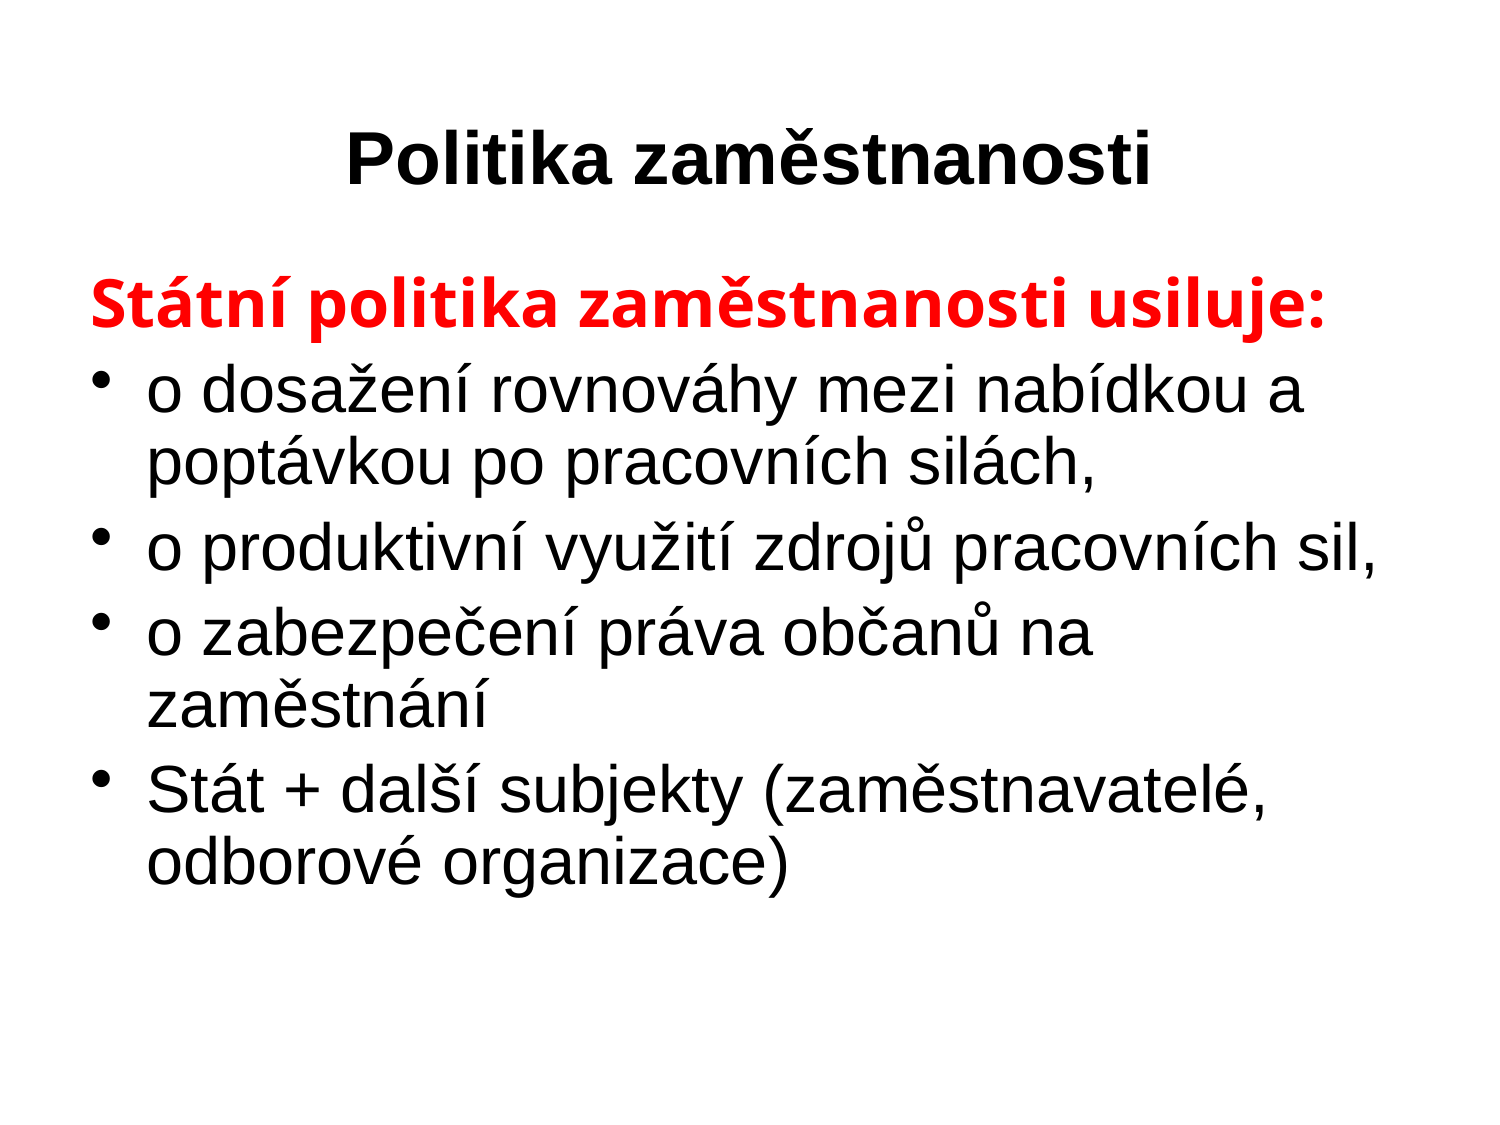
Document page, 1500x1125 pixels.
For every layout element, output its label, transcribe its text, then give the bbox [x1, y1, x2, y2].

title Politika zaměstnanosti [75, 76, 1425, 233]
list Státní politika zaměstnanosti usiluje: o dosažení rovnováhy mezi nabídkou a poptávkou po pracovních silách, o produktivní využití zdrojů pracovních sil, o zabezpečení práva občanů na zaměstnání Stát + další subjekty (zaměstnavatelé, odborové organizace) [75, 262, 1425, 1005]
